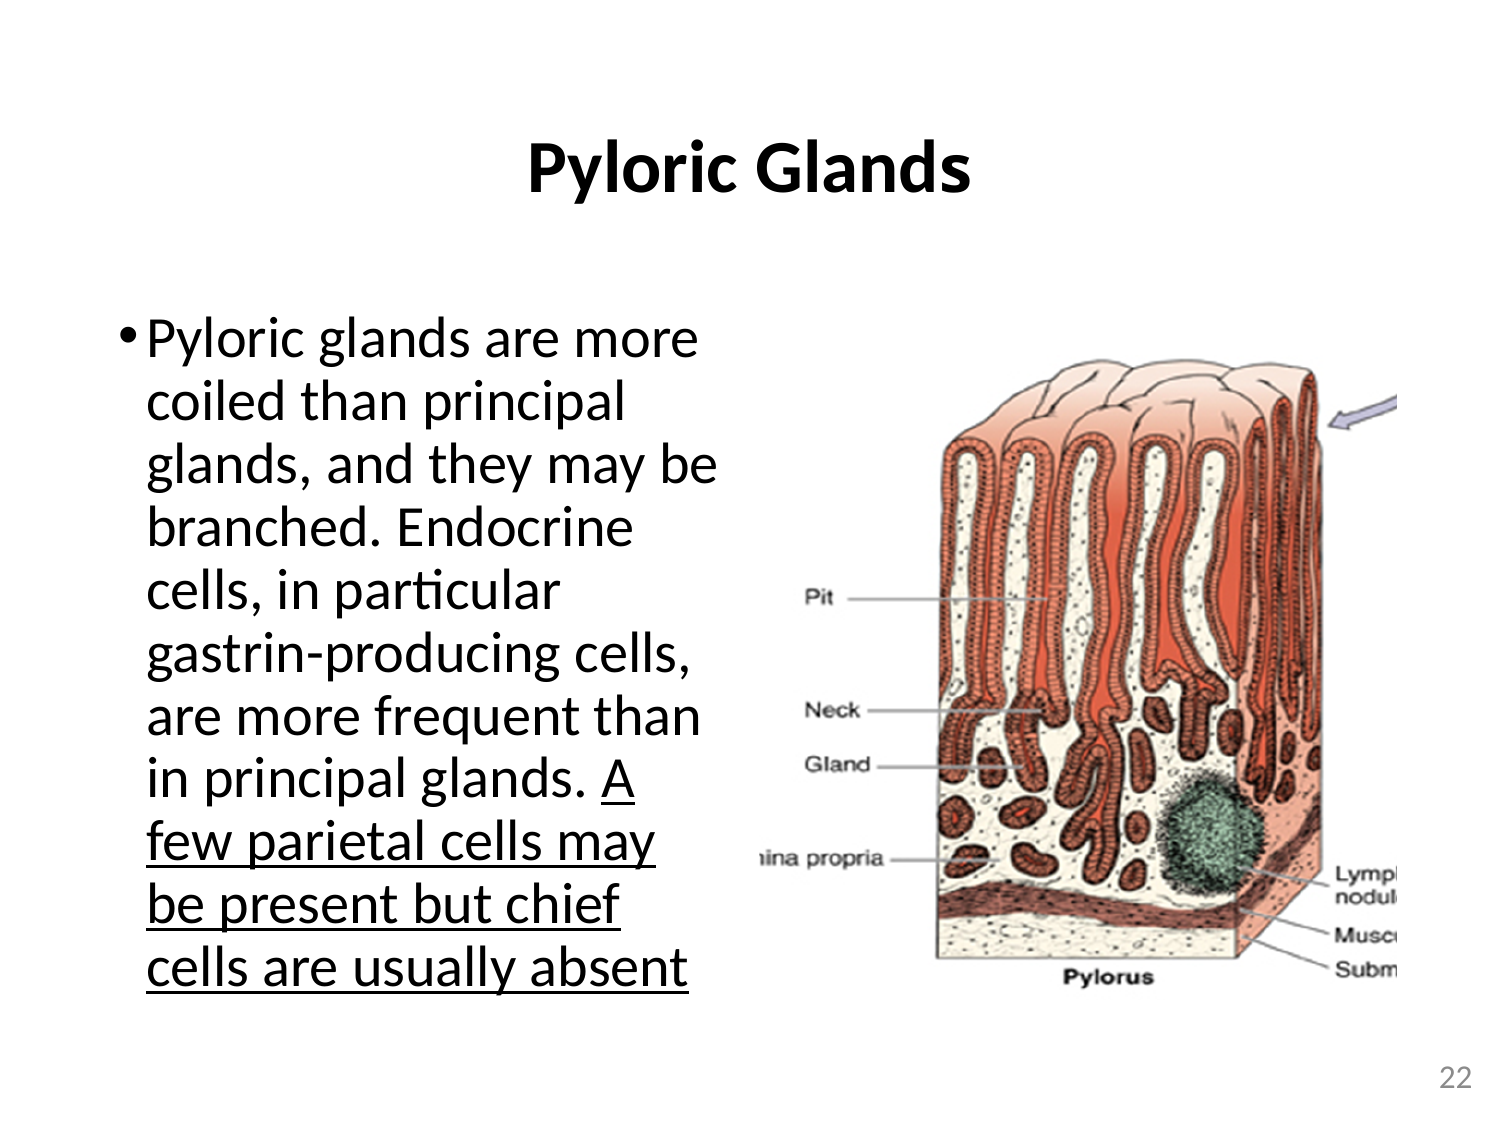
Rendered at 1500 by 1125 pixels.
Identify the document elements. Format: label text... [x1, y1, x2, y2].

list Pyloric glands are more coiled than principal glands, and they may be branched. Endocrine cells, in particular gastrin-producing cells, are more frequent than in principal glands. A few parietal cells may be present but chief cells are usually absent [103, 299, 741, 1014]
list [759, 312, 1397, 1000]
title Pyloric Glands [103, 59, 1397, 278]
slide_number 22 [1396, 1025, 1488, 1125]
